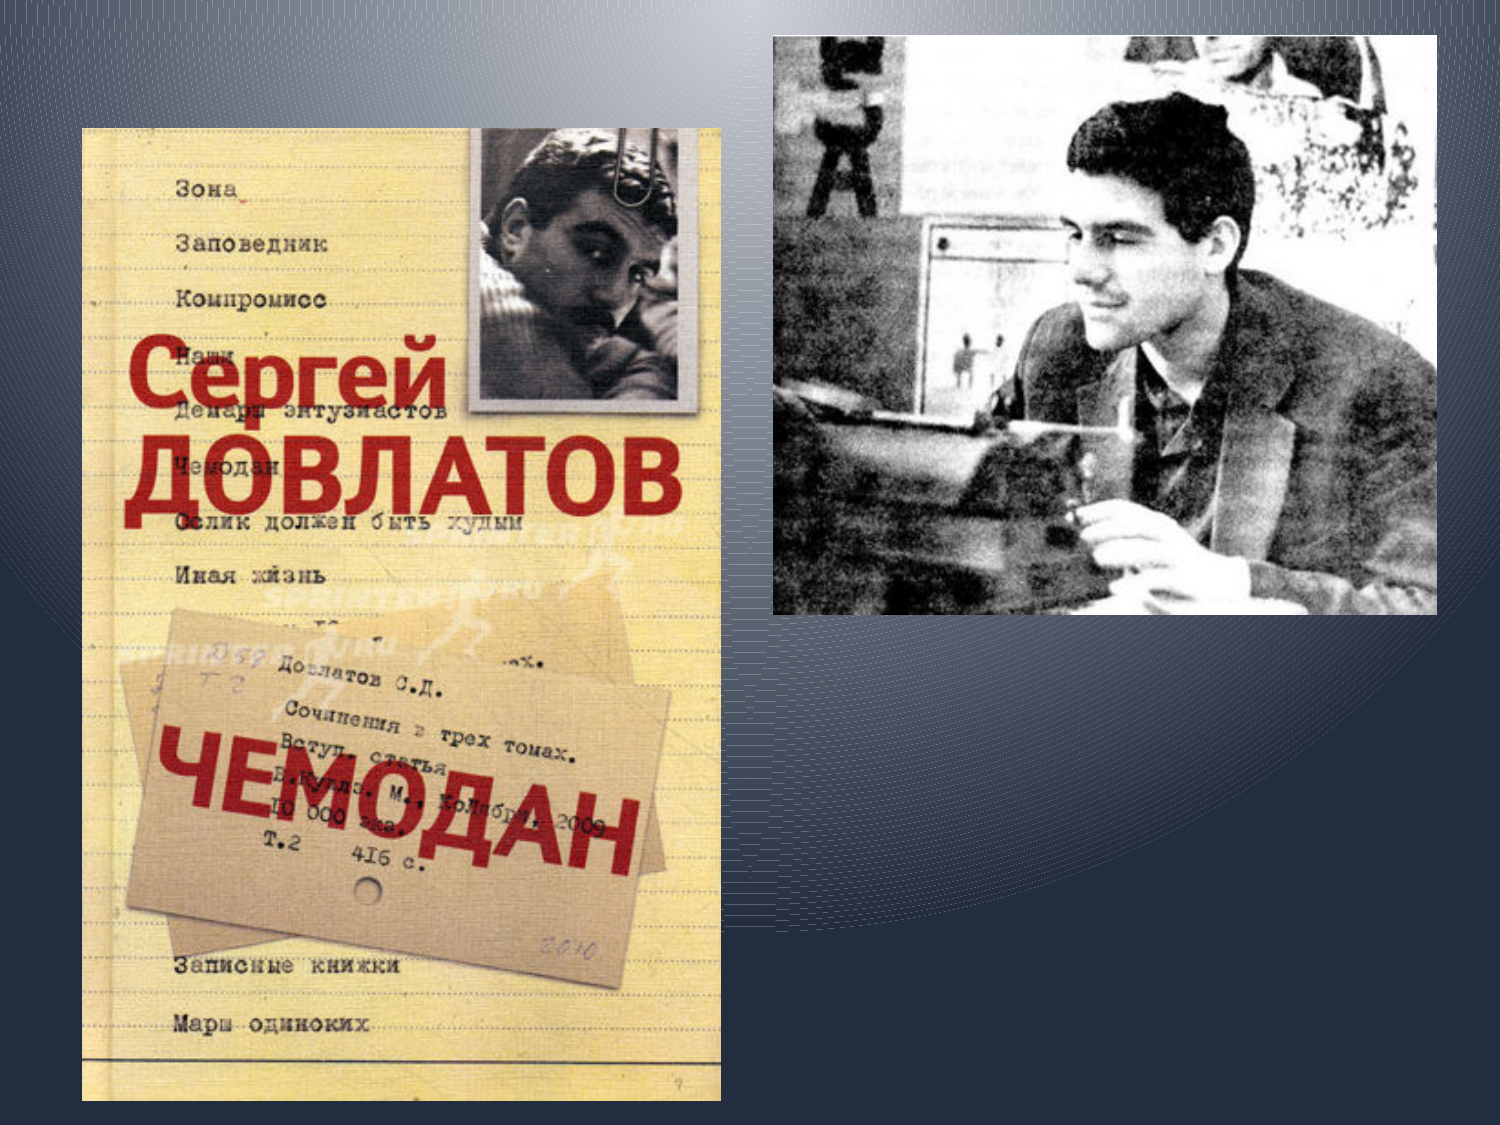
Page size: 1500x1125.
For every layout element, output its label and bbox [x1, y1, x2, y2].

list [81, 128, 721, 1102]
list [773, 34, 1437, 616]
